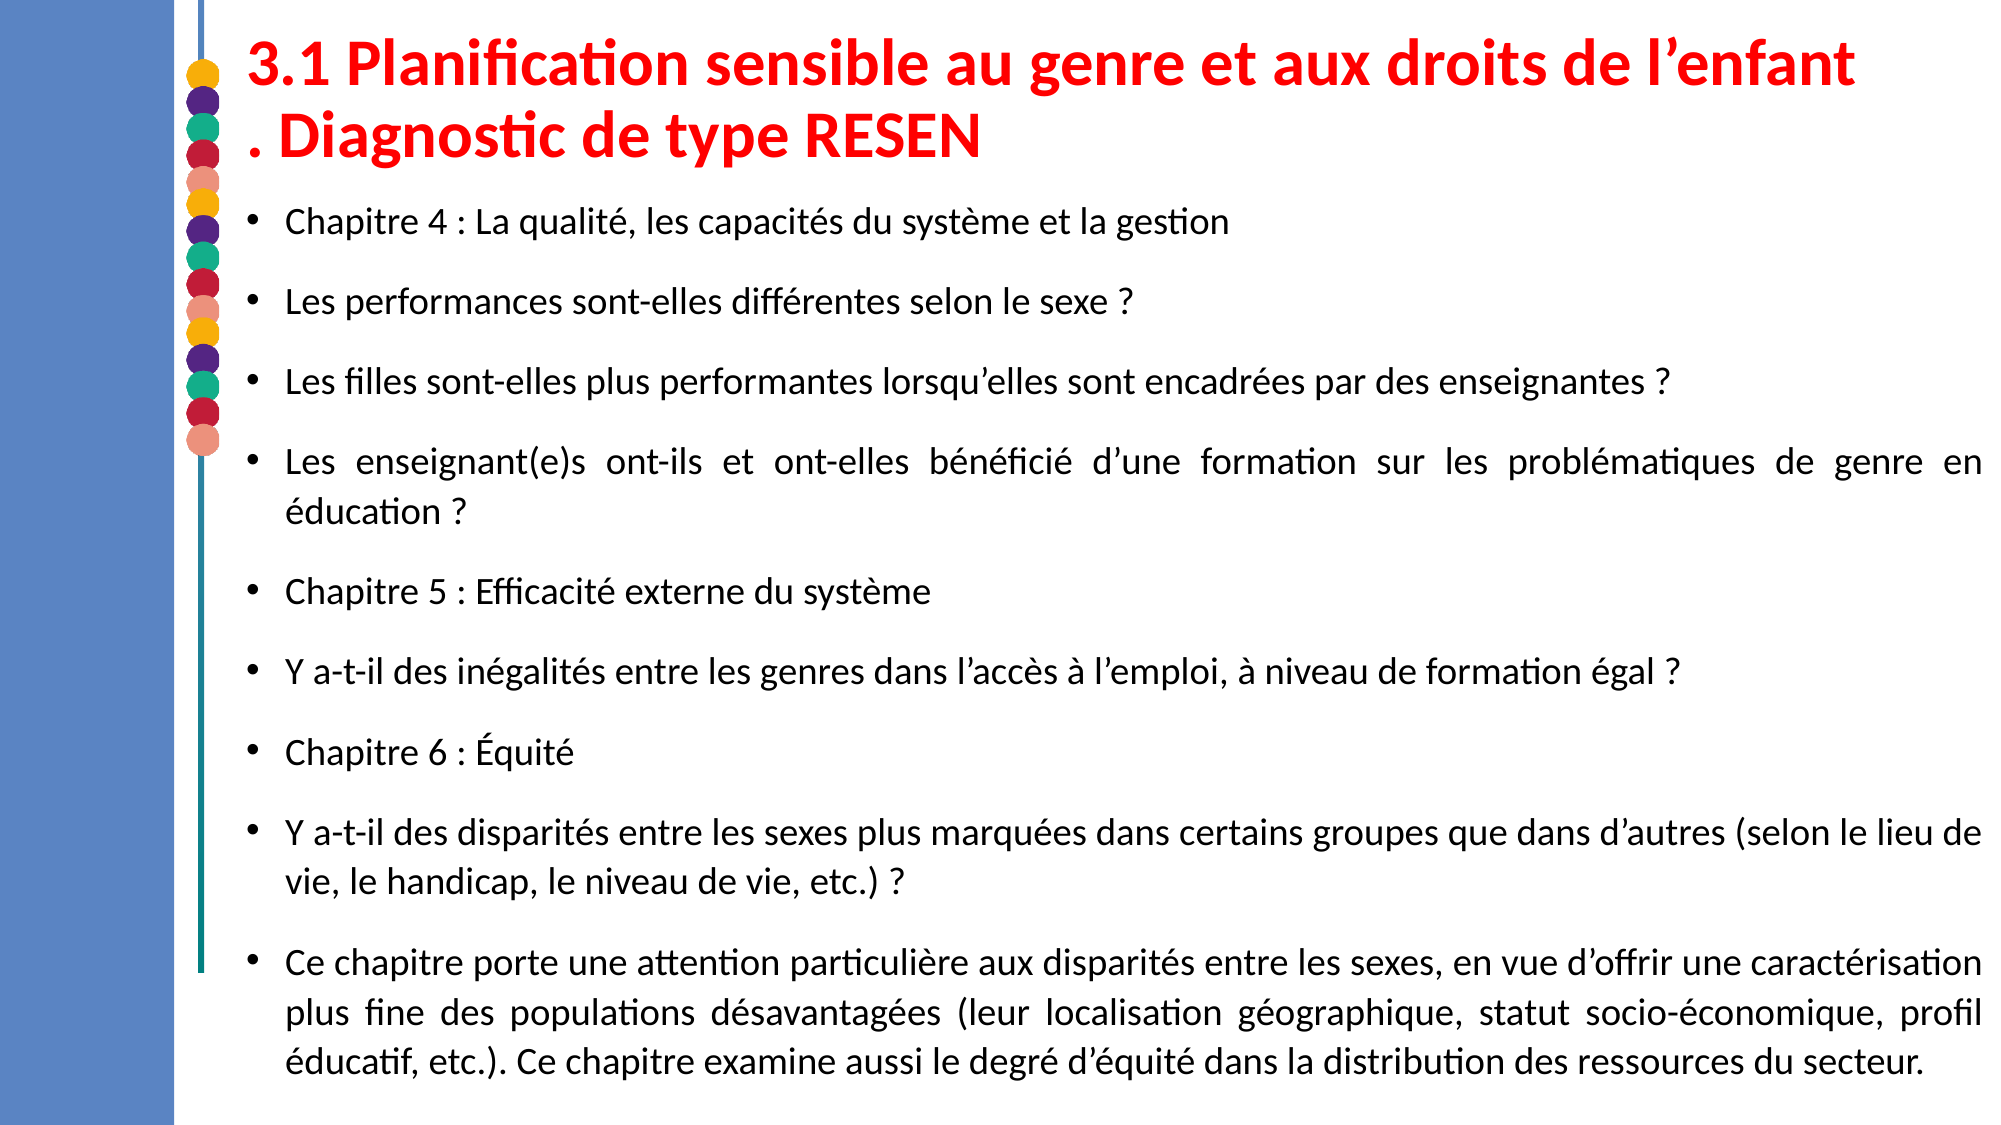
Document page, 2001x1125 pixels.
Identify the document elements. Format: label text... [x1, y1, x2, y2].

list Chapitre 4 : La qualité, les capacités du système et la gestion Les performances sont-elles différentes selon le sexe ? Les filles sont-elles plus performantes lorsqu’elles sont encadrées par des enseignantes ? Les enseignant(e)s ont-ils et ont-elles bénéficié d’une formation sur les problématiques de genre en éducation ? Chapitre 5 : Efficacité externe du système Y a-t-il des inégalités entre les genres dans l’accès à l’emploi, à niveau de formation égal ? Chapitre 6 : Équité Y a-t-il des disparités entre les sexes plus marquées dans certains groupes que dans d’autres (selon le lieu de vie, le handicap, le niveau de vie, etc.) ? Ce chapitre porte une attention particulière aux disparités entre les sexes, en vue d’offrir une caractérisation plus fine des populations désavantagées (leur localisation géographique, statut socio-économique, profil éducatif, etc.). Ce chapitre examine aussi le degré d’équité dans la distribution des ressources du secteur. [231, 184, 2000, 1125]
title 3.1 Planification sensible au genre et aux droits de l’enfant . Diagnostic de type RESEN [231, 47, 1957, 152]
picture [186, 59, 220, 456]
